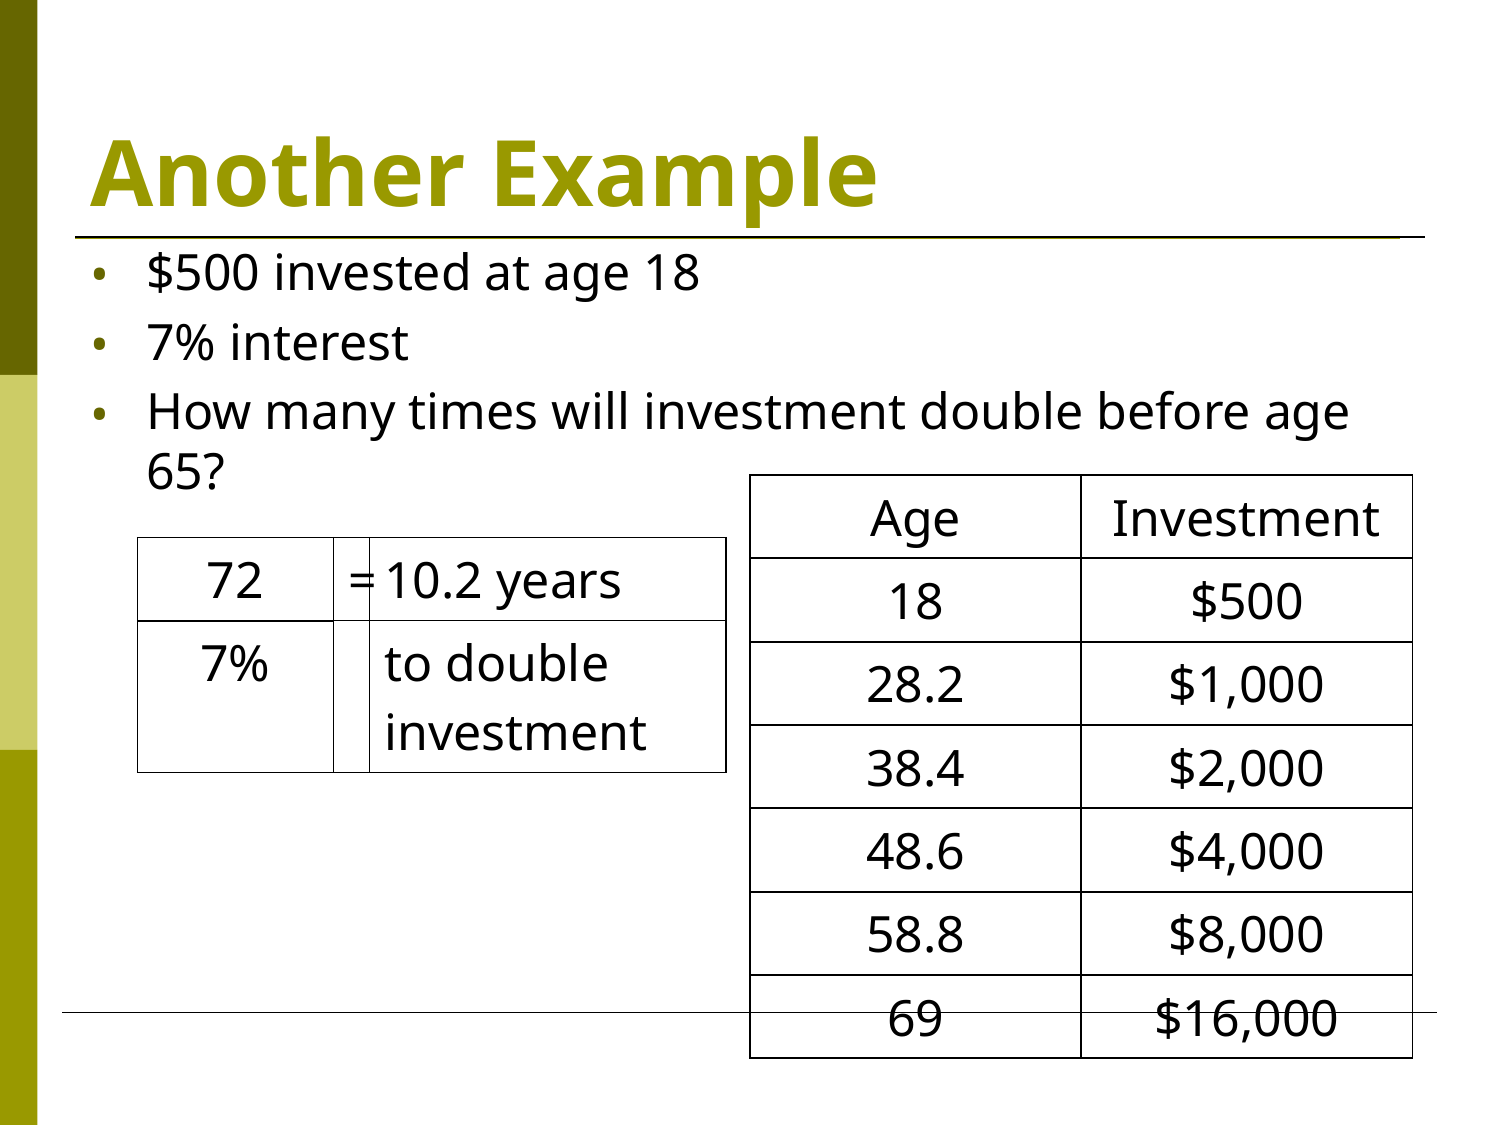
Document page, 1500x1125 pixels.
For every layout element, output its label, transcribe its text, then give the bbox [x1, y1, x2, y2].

table_cell [334, 621, 369, 772]
table_cell $8,000 [1082, 893, 1412, 974]
table_header = [334, 538, 369, 620]
table_cell $1,000 [1082, 643, 1412, 724]
title Another Example [75, 45, 1425, 232]
table_cell to double investment [370, 621, 725, 772]
table_cell $500 [1082, 559, 1412, 641]
table_cell 7% [138, 622, 333, 772]
table_cell 58.8 [751, 893, 1080, 974]
table_header Age [751, 476, 1080, 557]
table_cell 38.4 [751, 726, 1080, 807]
table_header 72 [138, 538, 333, 620]
table_cell $16,000 [1082, 976, 1412, 1057]
table_header Investment [1082, 476, 1412, 557]
table_cell 28.2 [751, 643, 1080, 724]
table_cell $4,000 [1082, 809, 1412, 891]
list $500 invested at age 18 7% interest How many times will investment double before age 65? [75, 232, 1438, 975]
table_cell $2,000 [1082, 726, 1412, 807]
table_cell 69 [751, 976, 1080, 1057]
table_header 10.2 years [370, 538, 725, 620]
table_cell 18 [751, 559, 1080, 641]
table_cell 48.6 [751, 809, 1080, 891]
